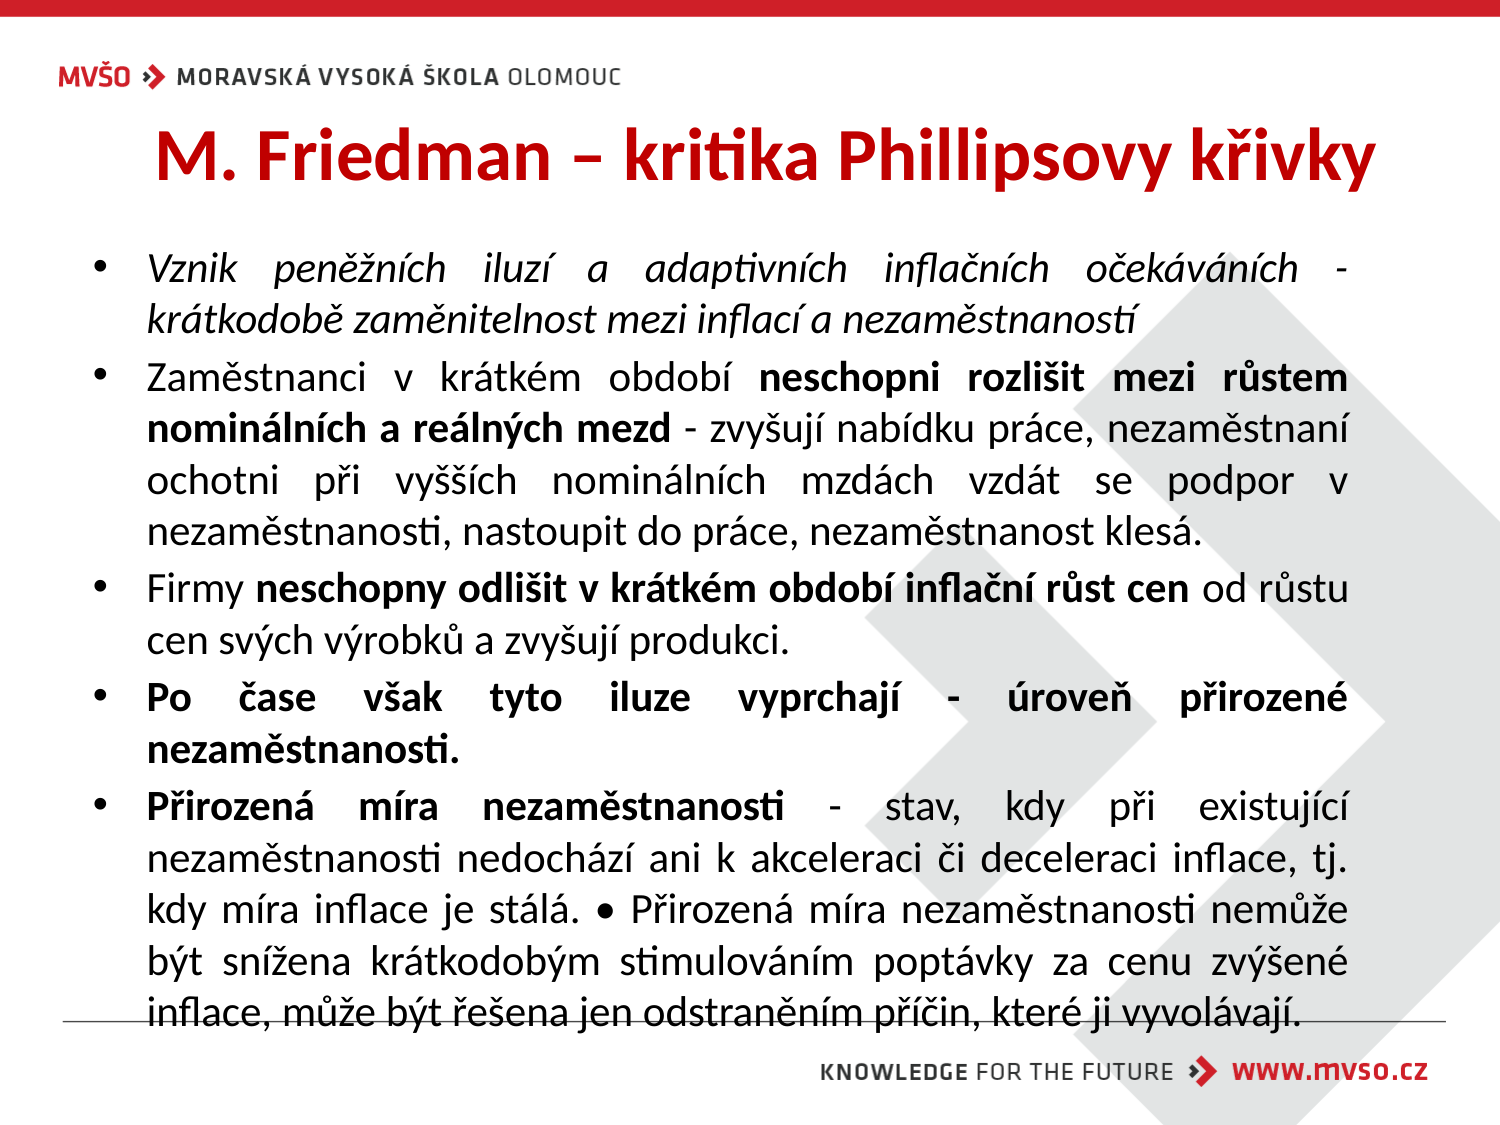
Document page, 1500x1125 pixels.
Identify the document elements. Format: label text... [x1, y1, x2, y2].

list Vznik peněžních iluzí a adaptivních inflačních očekáváních - krátkodobě zaměnitelnost mezi inflací a nezaměstnaností Zaměstnanci v krátkém období neschopni rozlišit mezi růstem nominálních a reálných mezd - zvyšují nabídku práce, nezaměstnaní ochotni při vyšších nominálních mzdách vzdát se podpor v nezaměstnanosti, nastoupit do práce, nezaměstnanost klesá. Firmy neschopny odlišit v krátkém období inflační růst cen od růstu cen svých výrobků a zvyšují produkci. Po čase však tyto iluze vyprchají - úroveň přirozené nezaměstnanosti. Přirozená míra nezaměstnanosti - stav, kdy při existující nezaměstnanosti nedochází ani k akceleraci či deceleraci inflace, tj. kdy míra inflace je stálá. • Přirozená míra nezaměstnanosti nemůže být snížena krátkodobým stimulováním poptávky za cenu zvýšené inflace, může být řešena jen odstraněním příčin, které ji vyvolávají. [77, 231, 1365, 1066]
picture [0, 0, 1500, 1125]
title M. Friedman – kritika Phillipsovy křivky [129, 69, 1405, 232]
